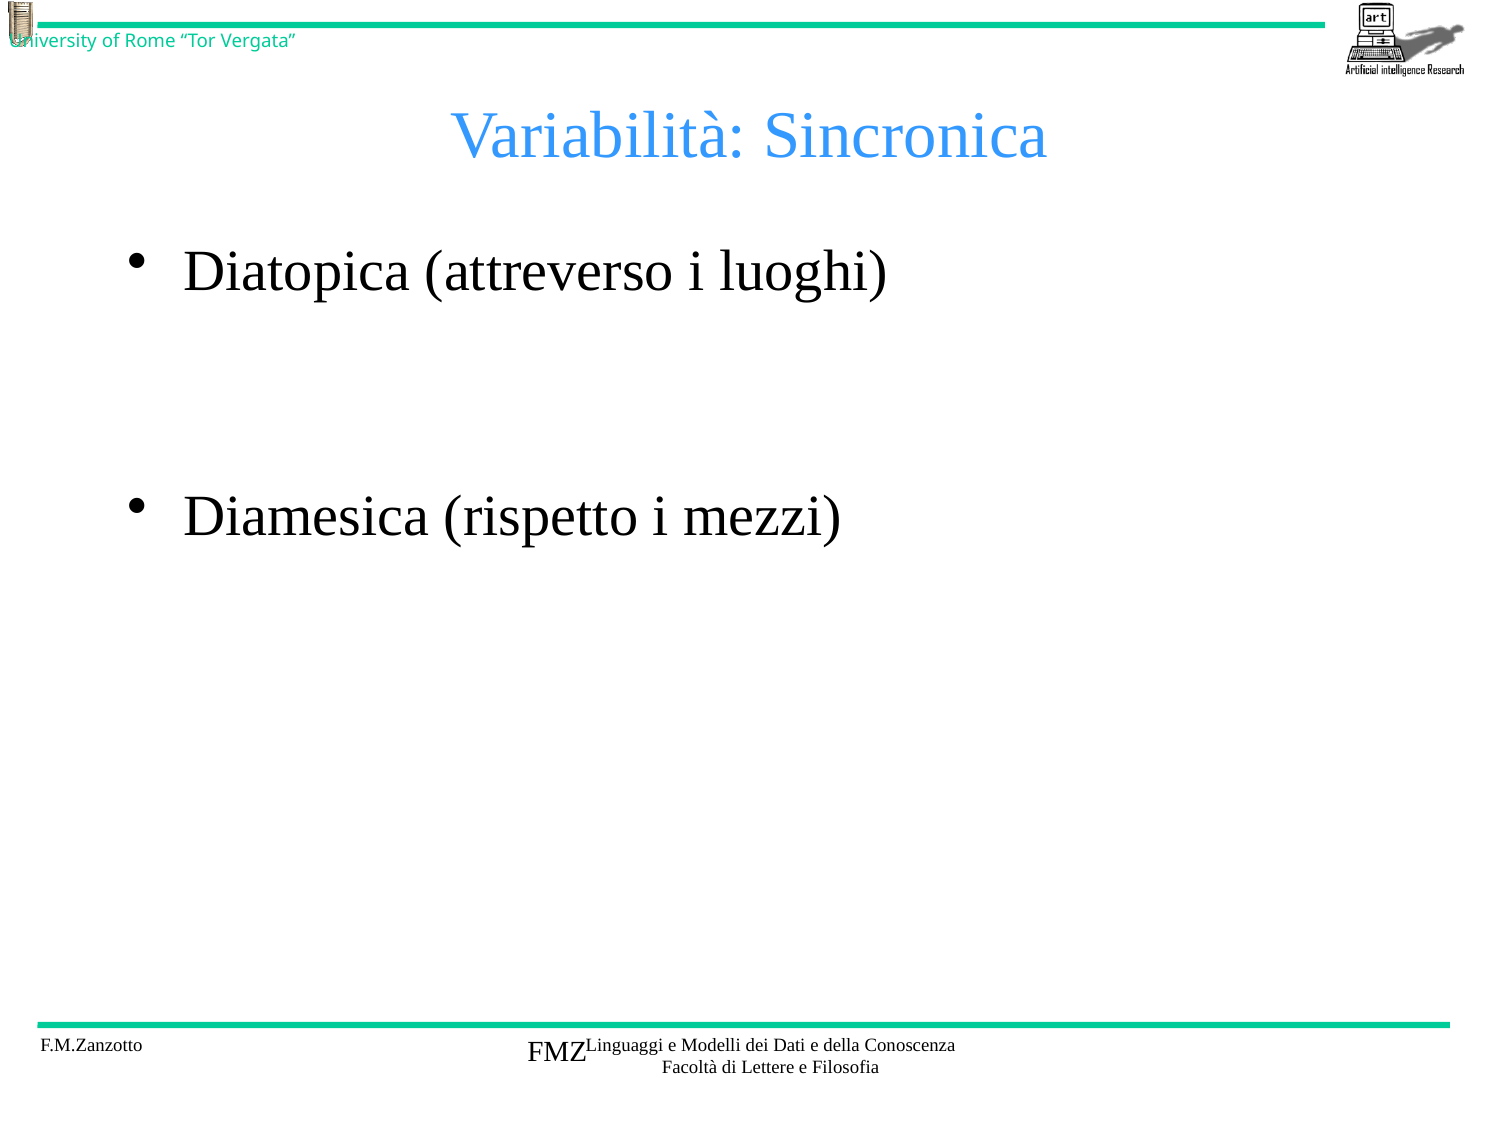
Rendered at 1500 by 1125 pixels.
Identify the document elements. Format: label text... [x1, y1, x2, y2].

footer FMZ [512, 1025, 988, 1100]
picture [1337, 0, 1475, 77]
picture [4, 0, 38, 50]
list Diatopica (attreverso i luoghi) Diamesica (rispetto i mezzi) [112, 224, 1388, 1001]
title Variabilità: Sincronica [112, 74, 1388, 188]
